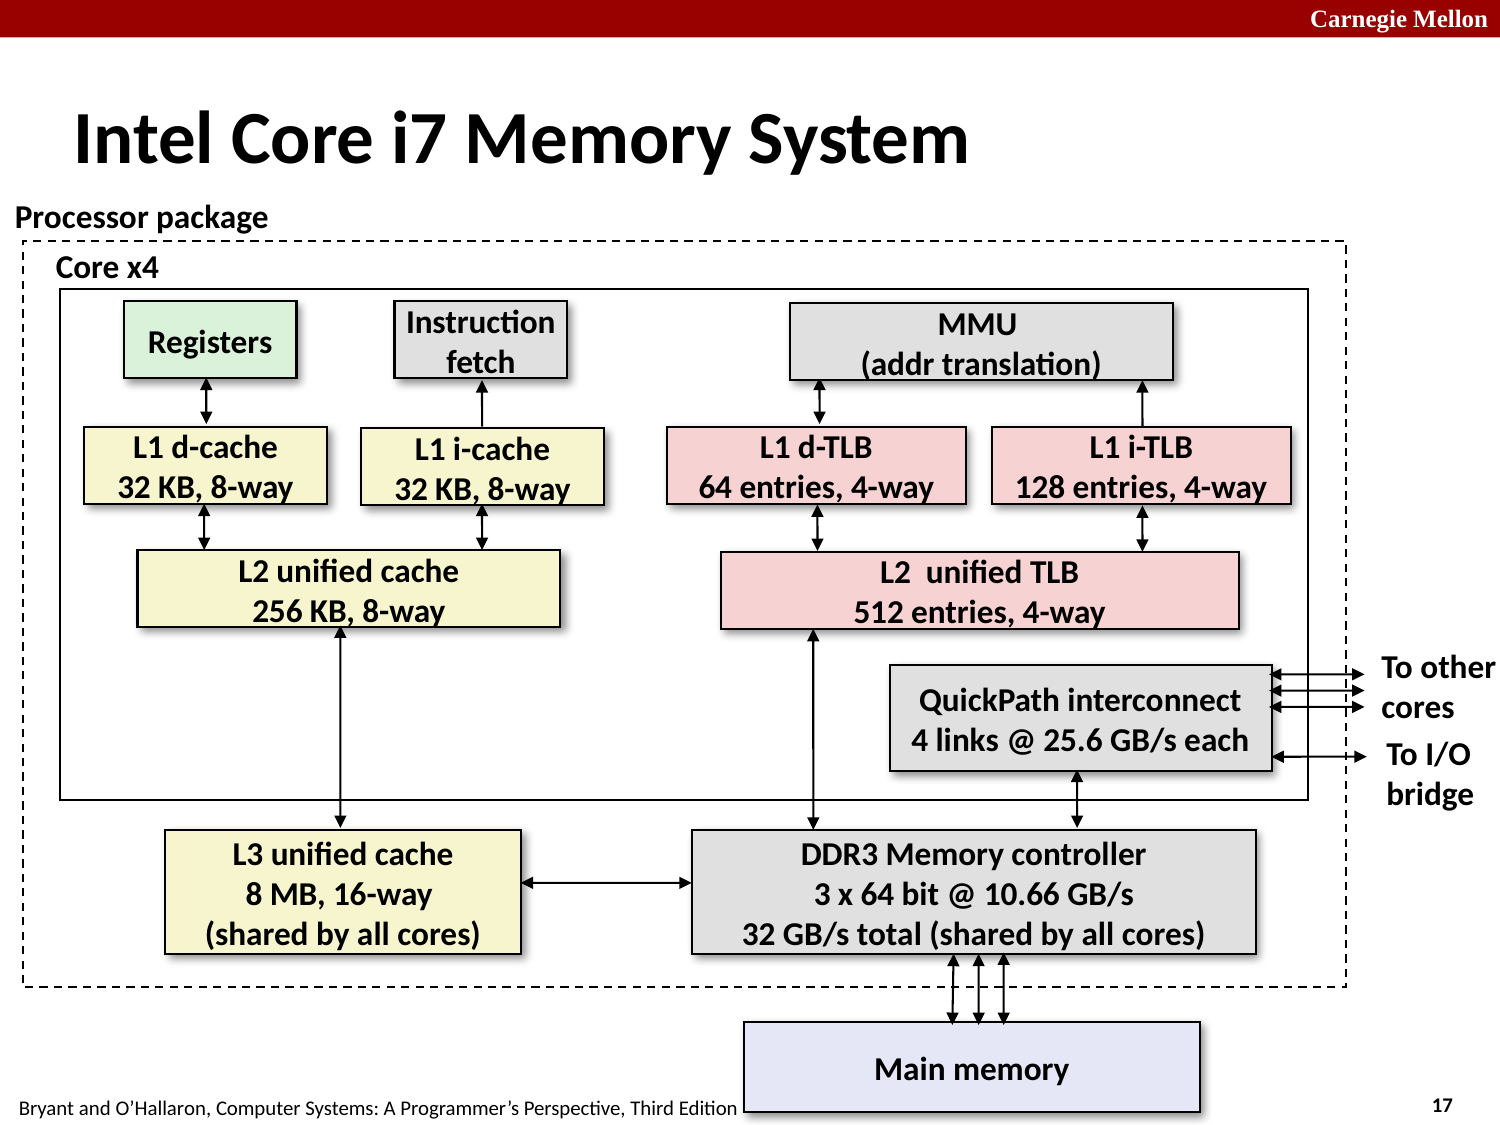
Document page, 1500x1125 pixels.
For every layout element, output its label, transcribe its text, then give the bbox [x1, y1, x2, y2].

text_box [520, 876, 692, 890]
text_box [22, 241, 1346, 988]
text_box QuickPath interconnect 4 links @ 25.6 GB/s each [889, 665, 1272, 772]
text_box [946, 953, 960, 1025]
text_box Main memory [743, 1021, 1200, 1113]
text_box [1268, 674, 1367, 757]
text_box [807, 628, 820, 830]
title Intel Core i7 Memory System [58, 71, 1305, 197]
text_box [997, 952, 1010, 1025]
text_box [972, 953, 985, 1025]
text_box Processor package [0, 187, 482, 243]
text_box [1070, 769, 1084, 828]
text_box To I/O bridge [1371, 724, 1500, 820]
text_box To other cores [1366, 637, 1500, 724]
text_box [334, 625, 347, 828]
